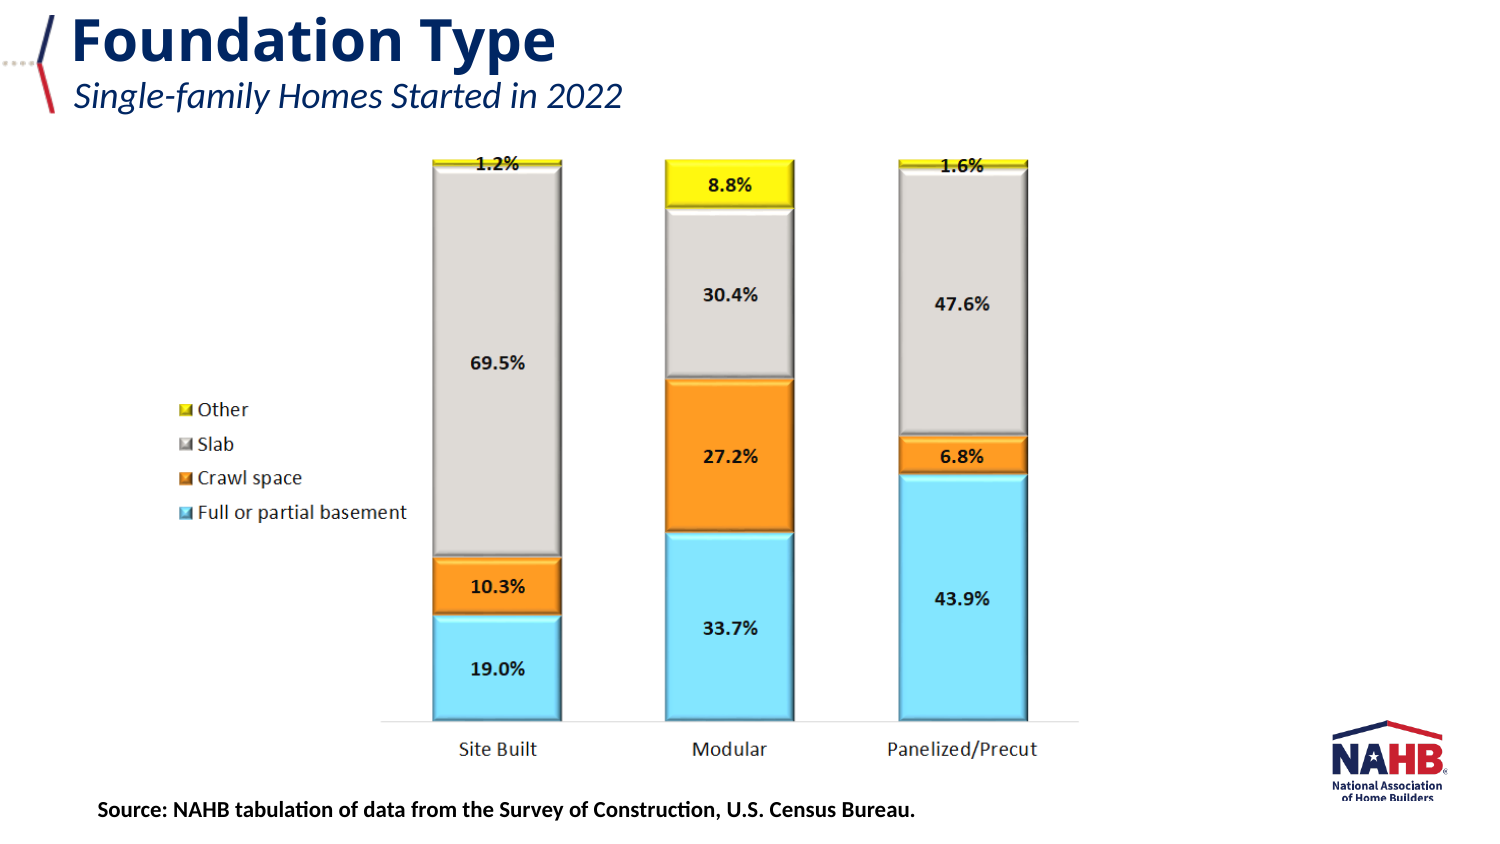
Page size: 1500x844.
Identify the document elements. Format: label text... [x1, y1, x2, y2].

text_box Source: NAHB tabulation of data from the Survey of Construction, U.S. Census Bureau. [82, 787, 158, 830]
picture [162, 137, 1138, 827]
list Foundation Type [70, 0, 1289, 75]
text_box Single-family Homes Started in 2022 [59, 63, 937, 124]
